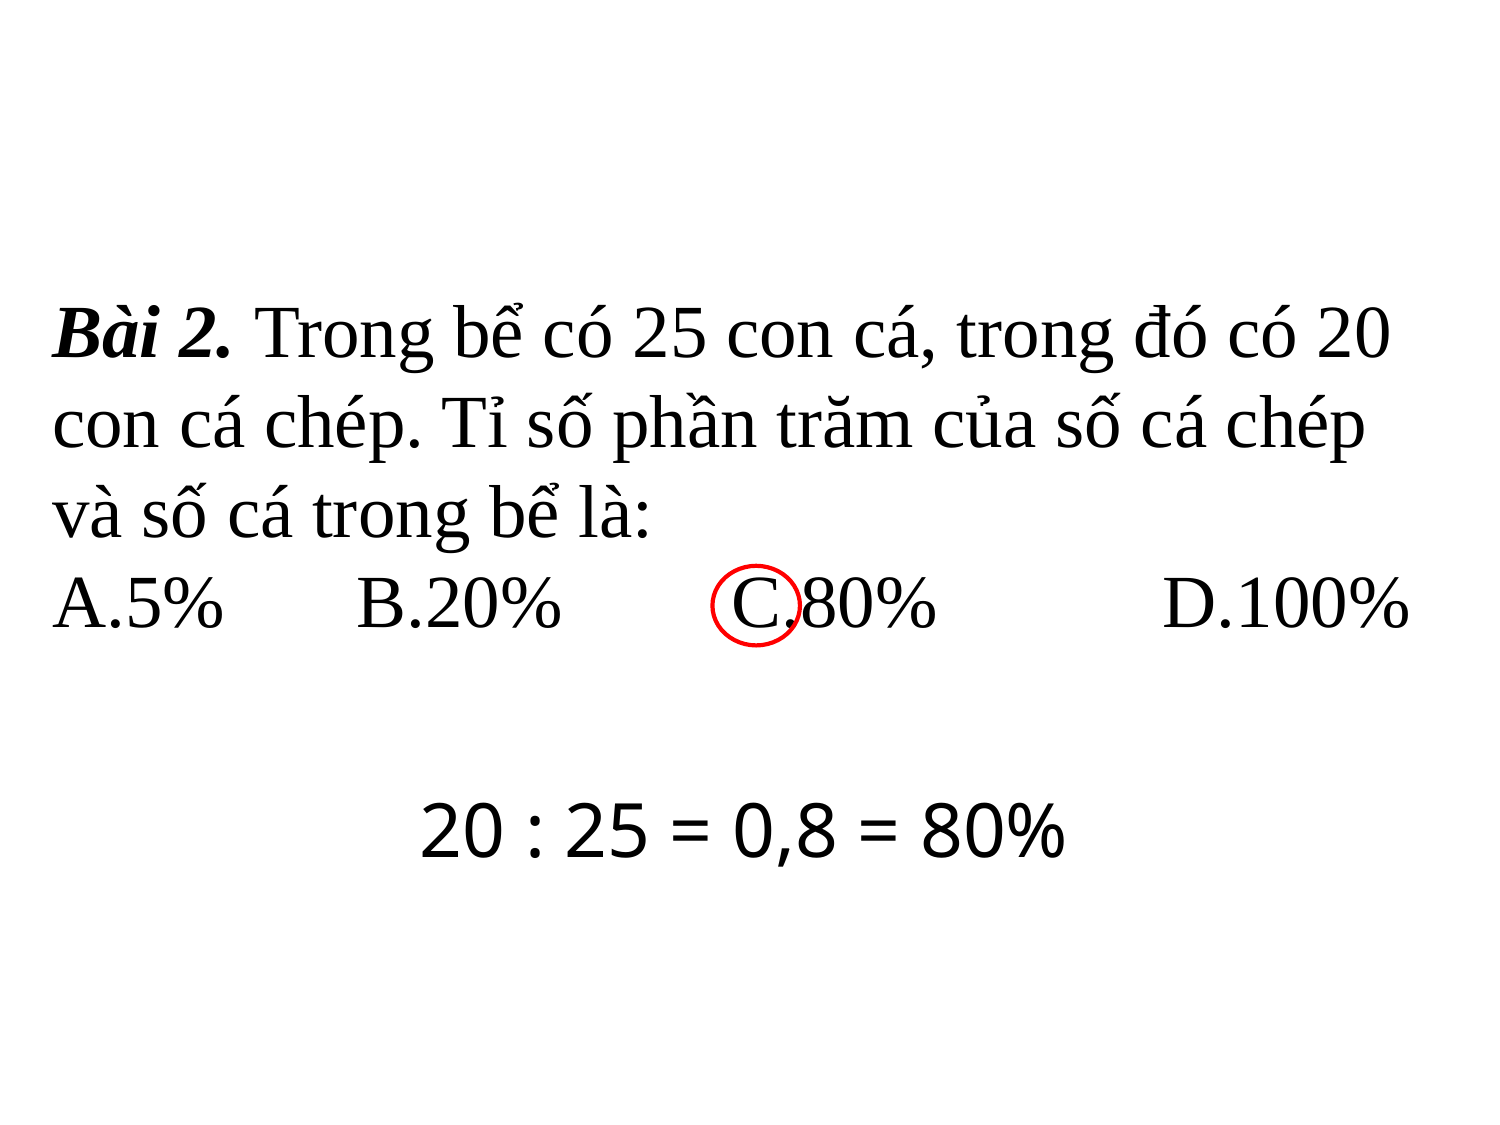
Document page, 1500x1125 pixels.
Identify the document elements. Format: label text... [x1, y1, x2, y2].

text_box Bài 2. Trong bể có 25 con cá, trong đó có 20 con cá chép. Tỉ số phần trăm của số cá chép và số cá trong bể là: A.5% B.20% C.80% D.100% [37, 274, 1438, 650]
text_box 20 : 25 = 0,8 = 80% [385, 774, 1084, 880]
text_box [710, 563, 803, 648]
